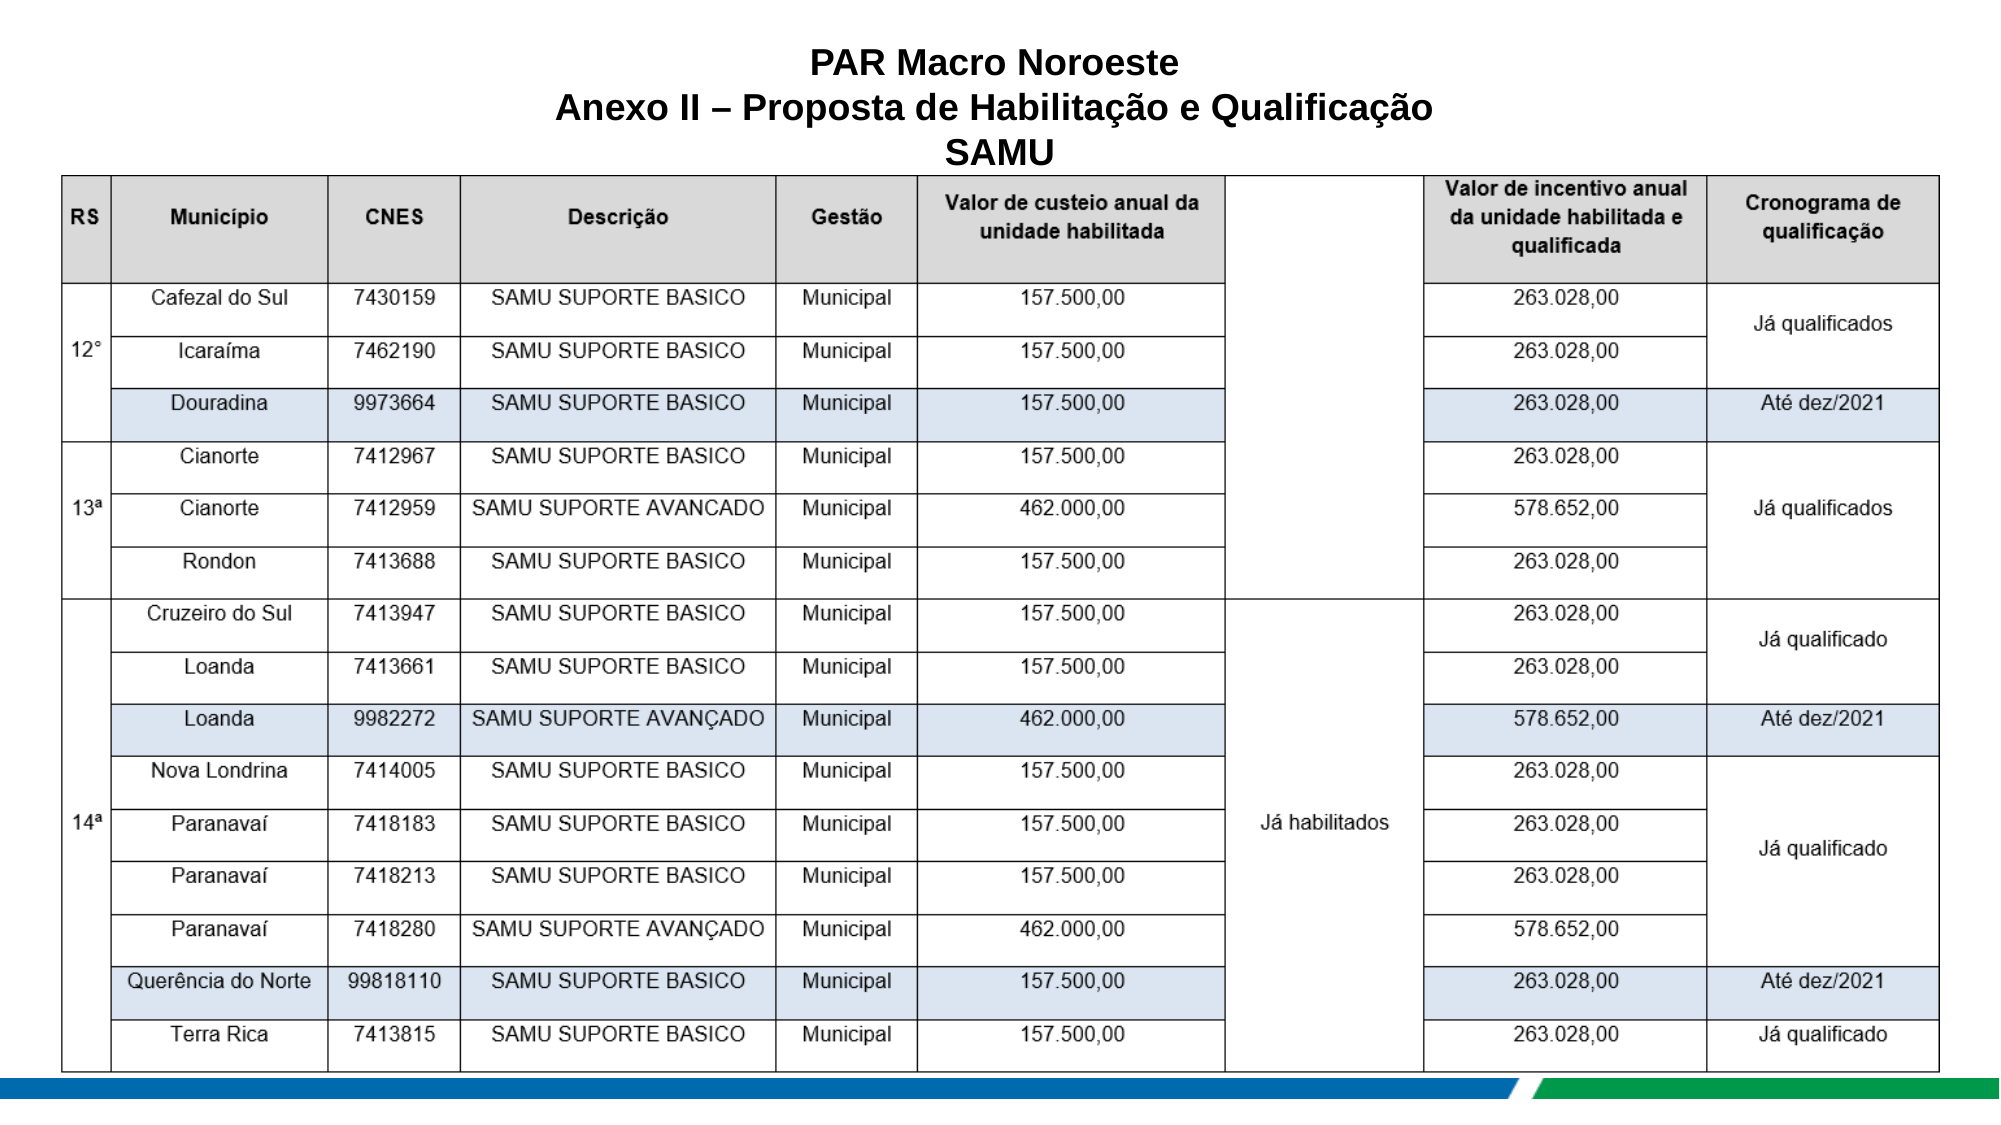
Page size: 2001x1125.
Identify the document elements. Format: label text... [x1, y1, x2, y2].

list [60, 175, 1940, 1074]
title PAR Macro Noroeste Anexo II – Proposta de Habilitação e Qualificação SAMU [137, 23, 1863, 172]
